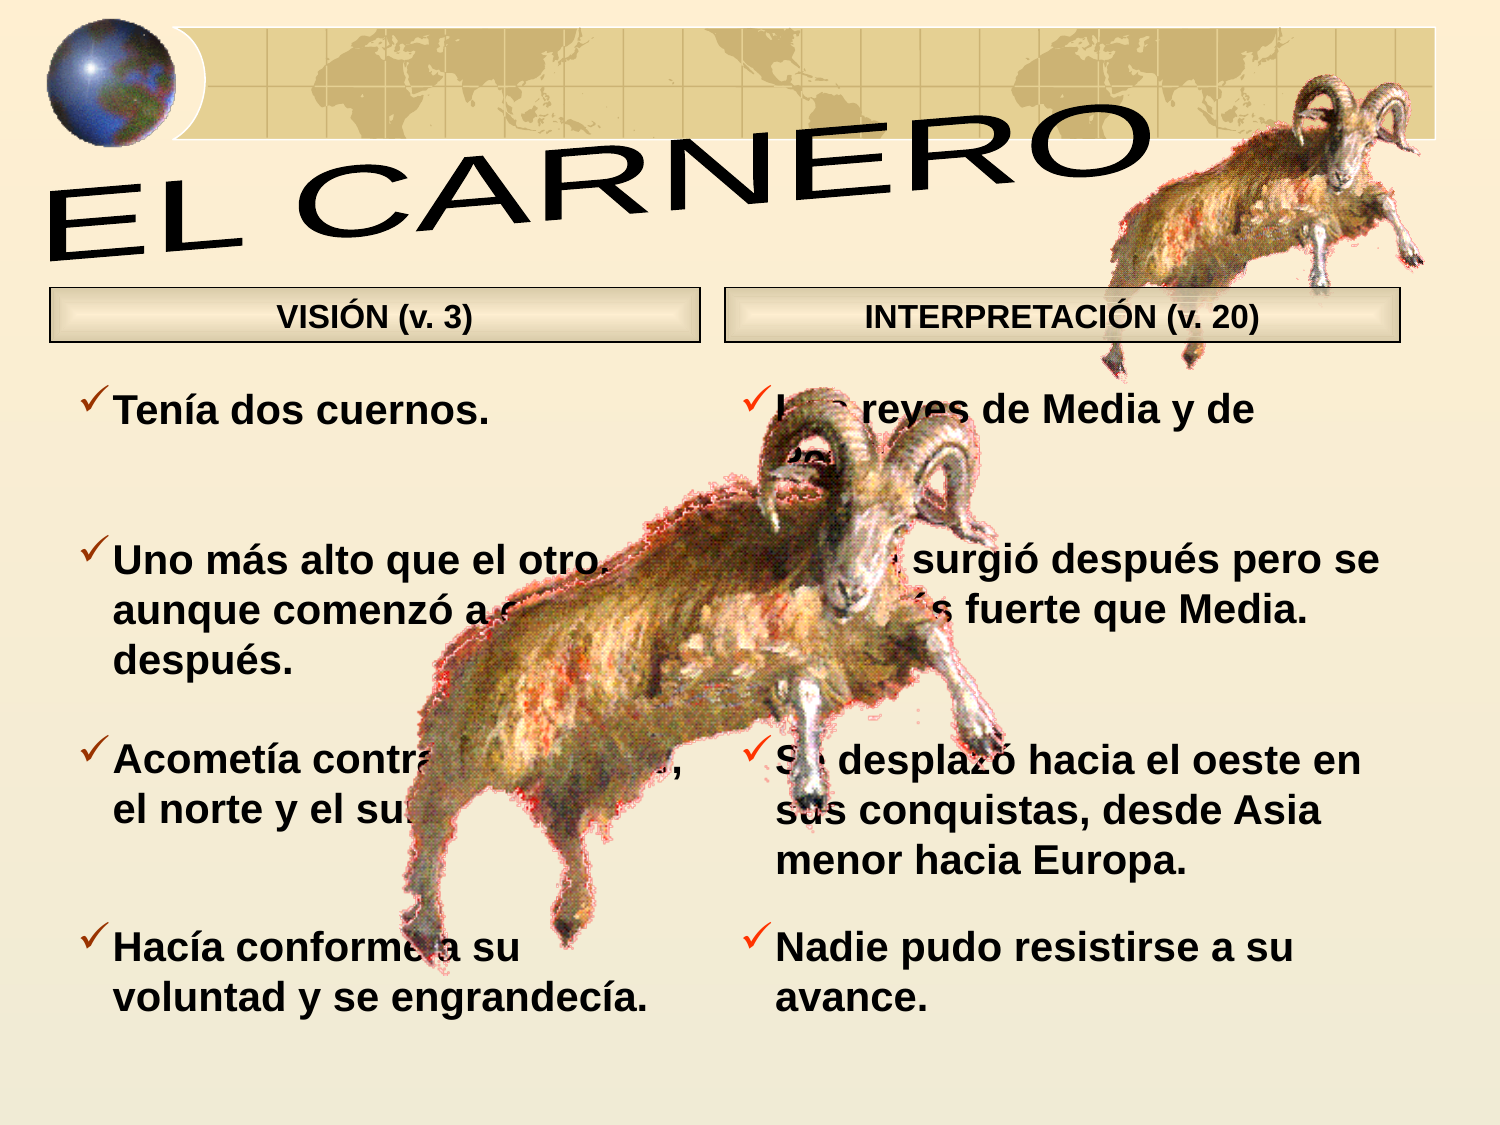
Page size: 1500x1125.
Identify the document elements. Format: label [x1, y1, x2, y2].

text_box [62, 912, 1425, 1028]
picture [42, 14, 190, 151]
text_box [1006, 724, 1413, 891]
picture [399, 399, 1006, 976]
text_box [1006, 524, 1400, 691]
picture [1099, 74, 1425, 384]
text_box [62, 374, 1400, 491]
text_box [49, 287, 1400, 345]
text_box [62, 524, 399, 691]
text_box [62, 724, 399, 891]
